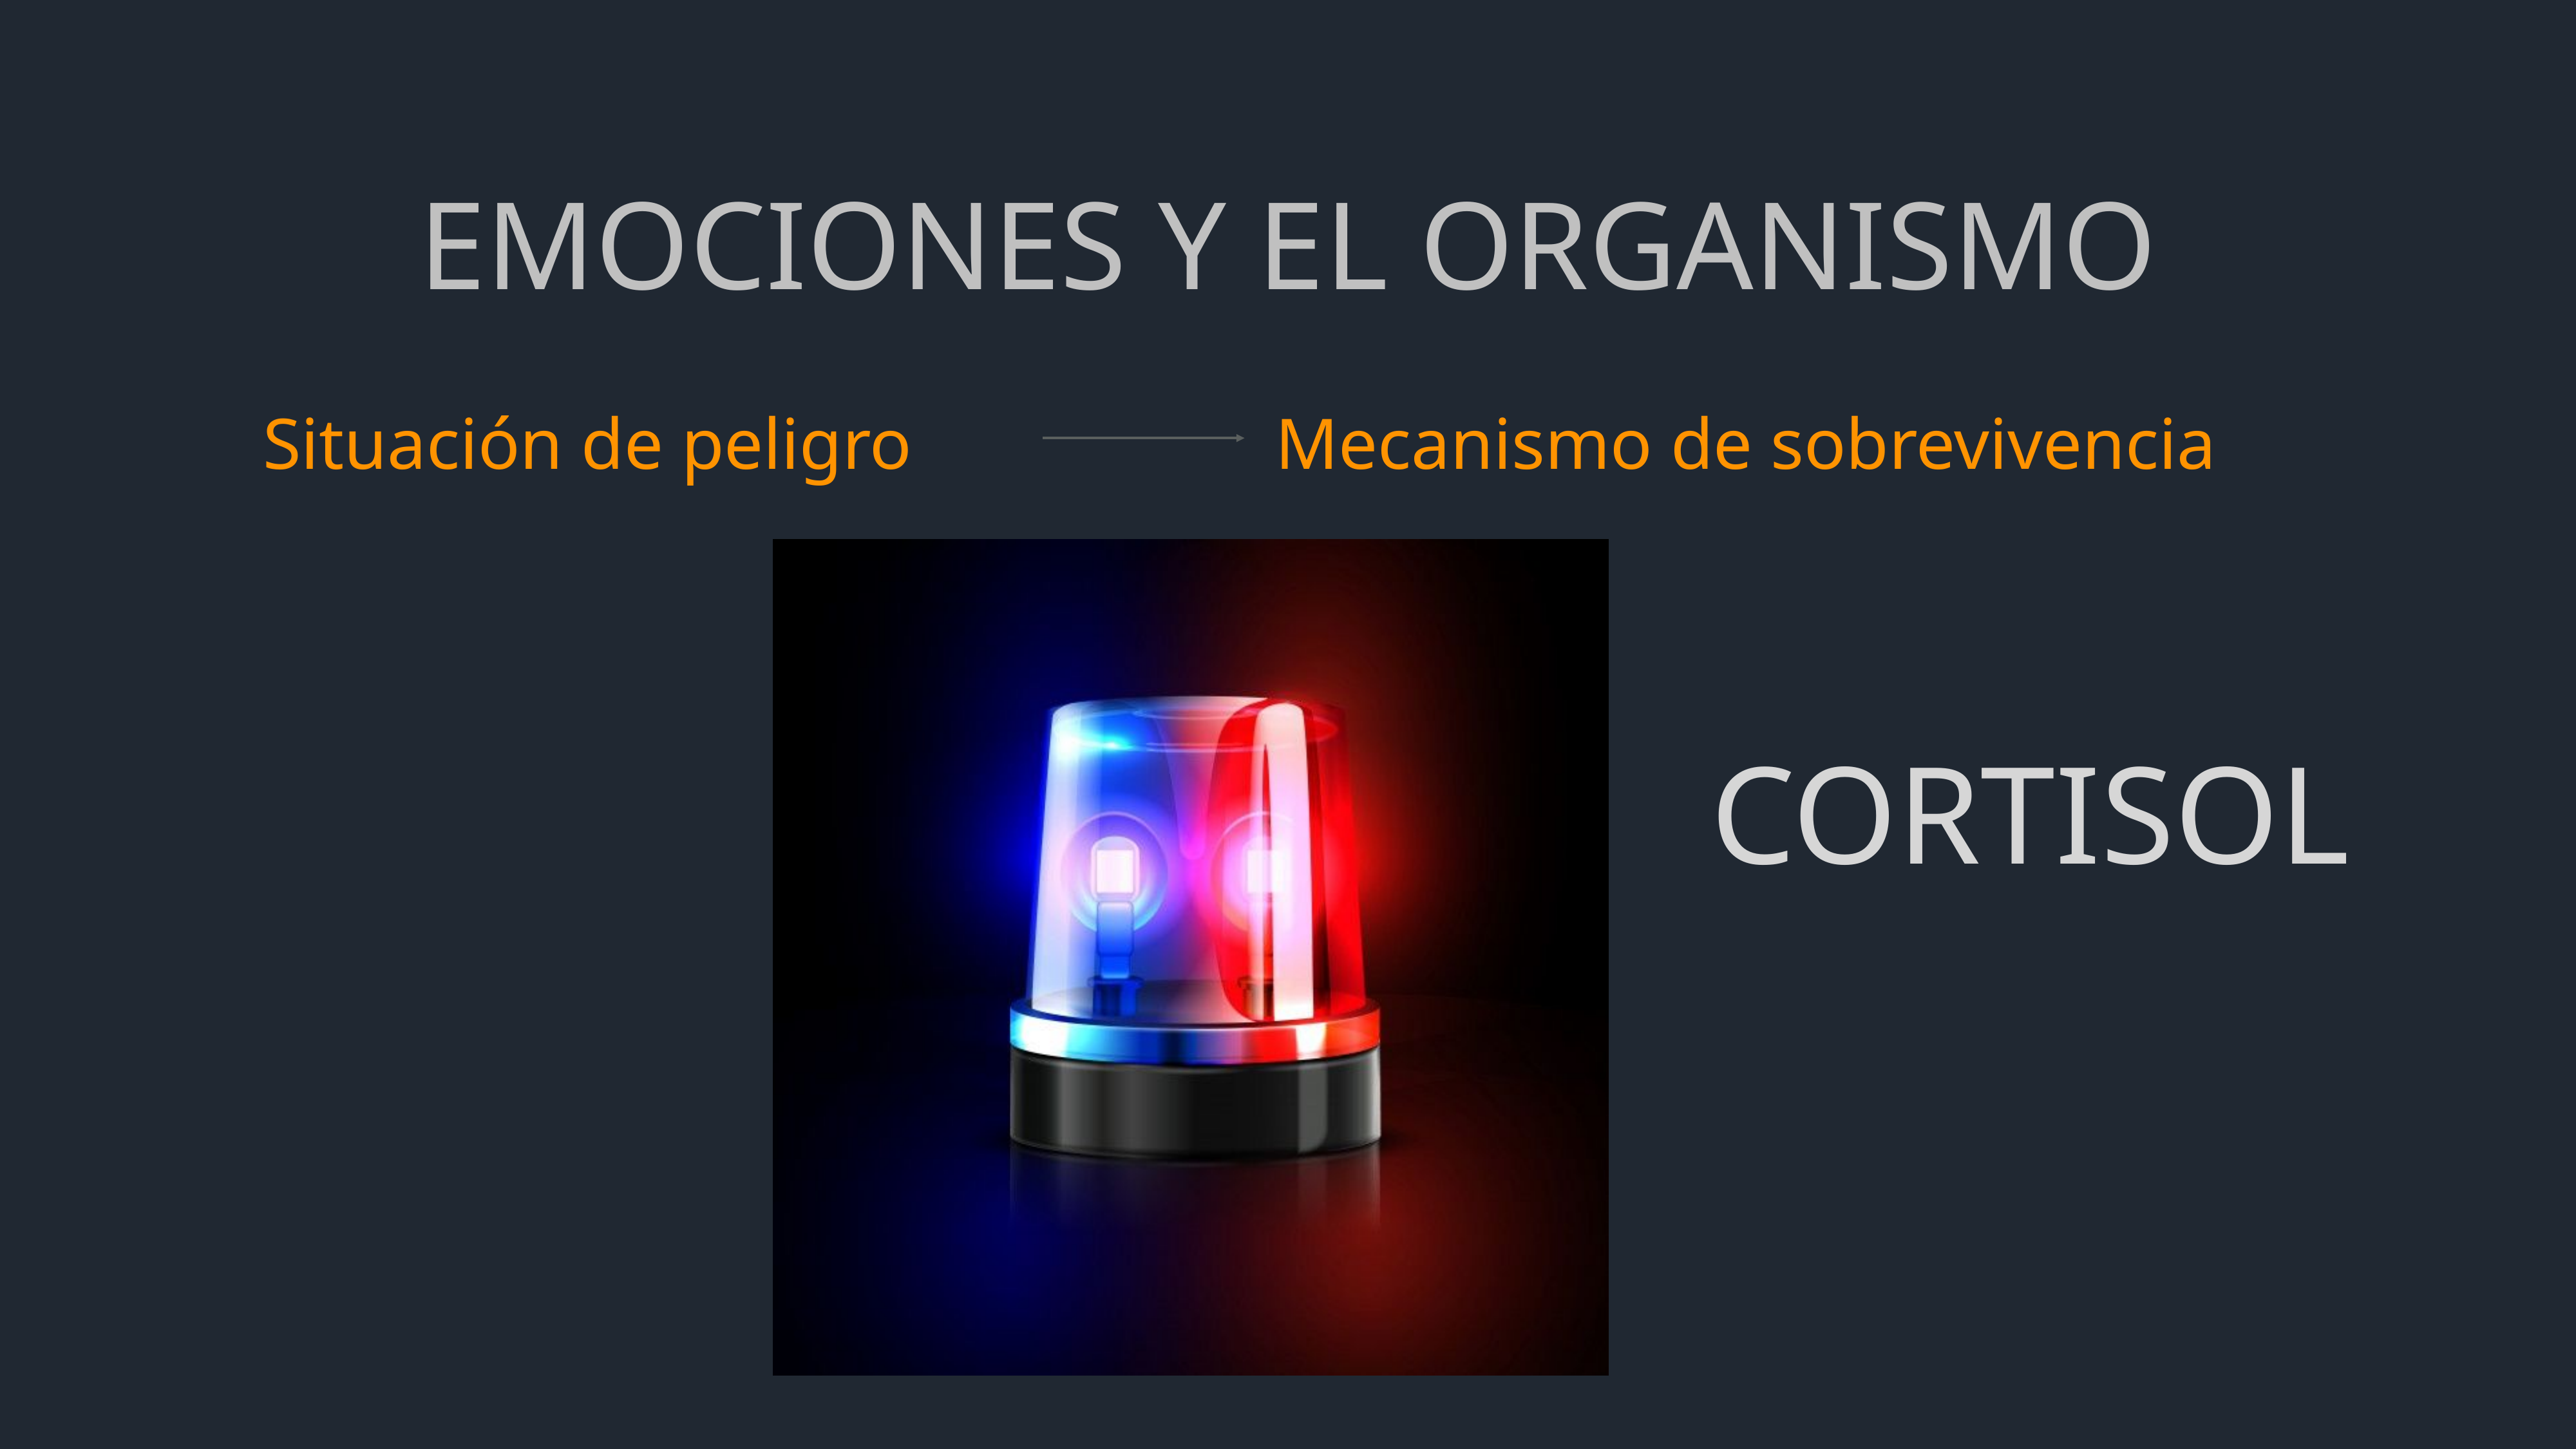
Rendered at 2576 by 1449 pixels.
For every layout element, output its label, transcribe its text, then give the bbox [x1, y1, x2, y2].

text_box [1043, 433, 1245, 442]
picture [772, 539, 1609, 1376]
text_box Cortisol [1630, 715, 2430, 906]
list Situación de peligro Mecanismo de sobrevivencia [222, 393, 2296, 564]
title Emociones y el organismo [251, 146, 2325, 337]
